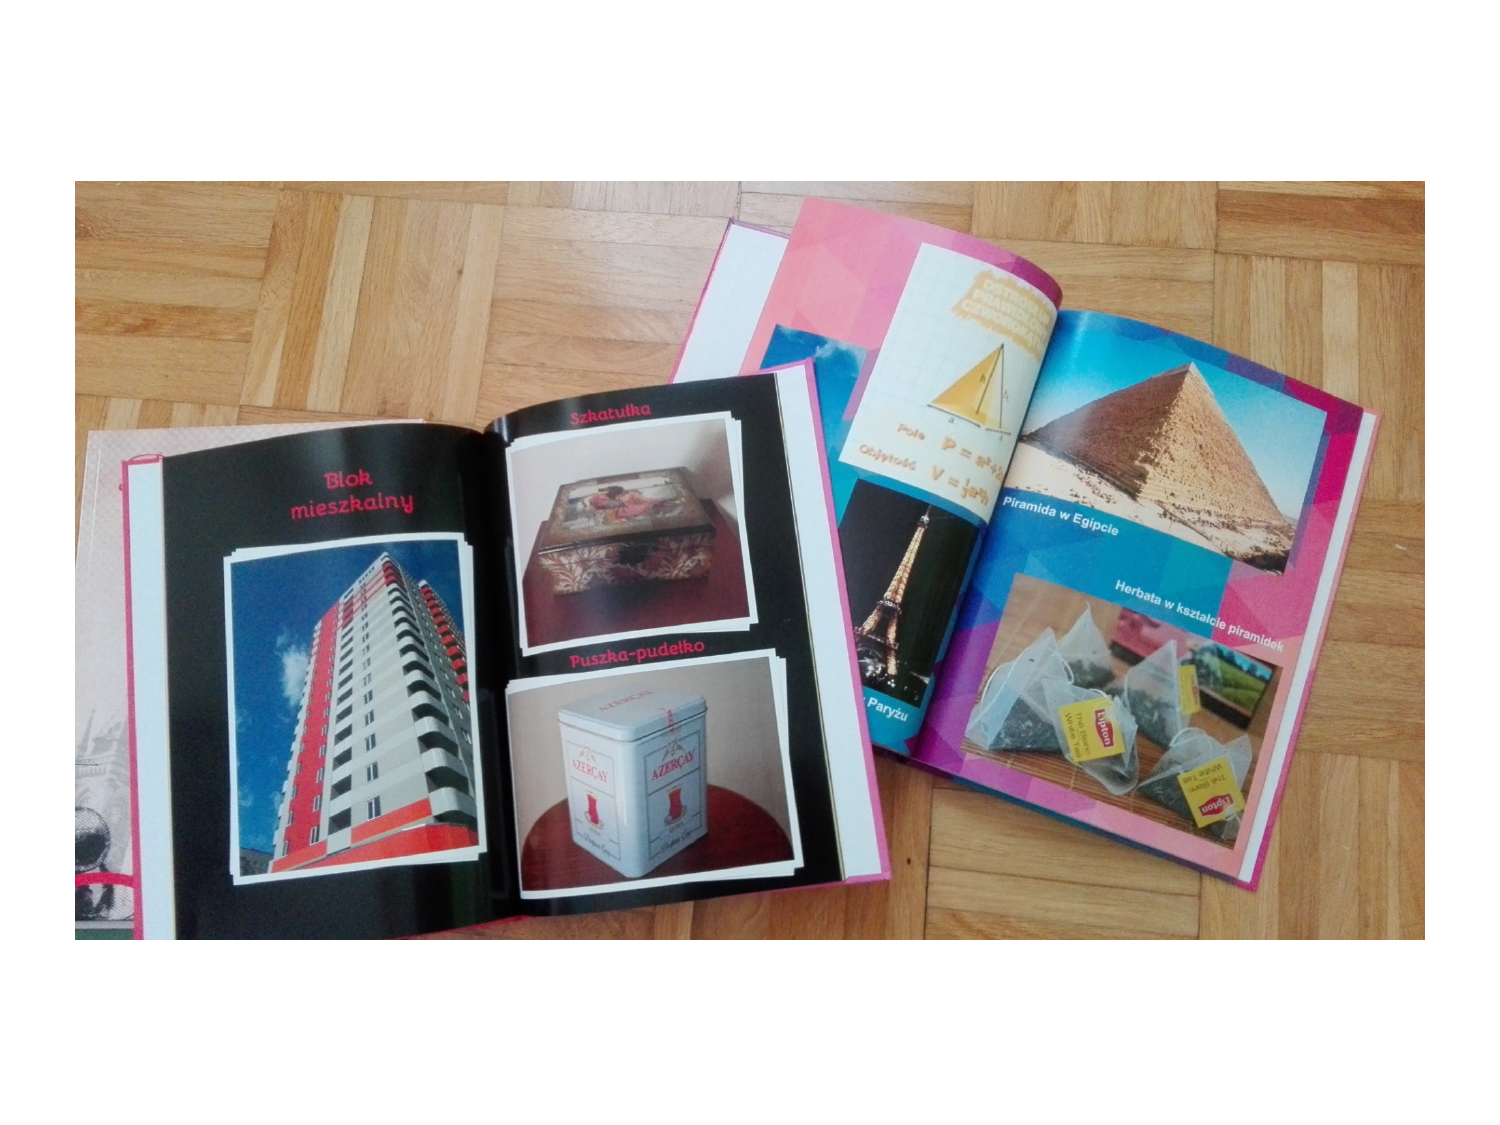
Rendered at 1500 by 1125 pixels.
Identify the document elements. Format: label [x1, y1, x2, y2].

list [74, 181, 1426, 941]
